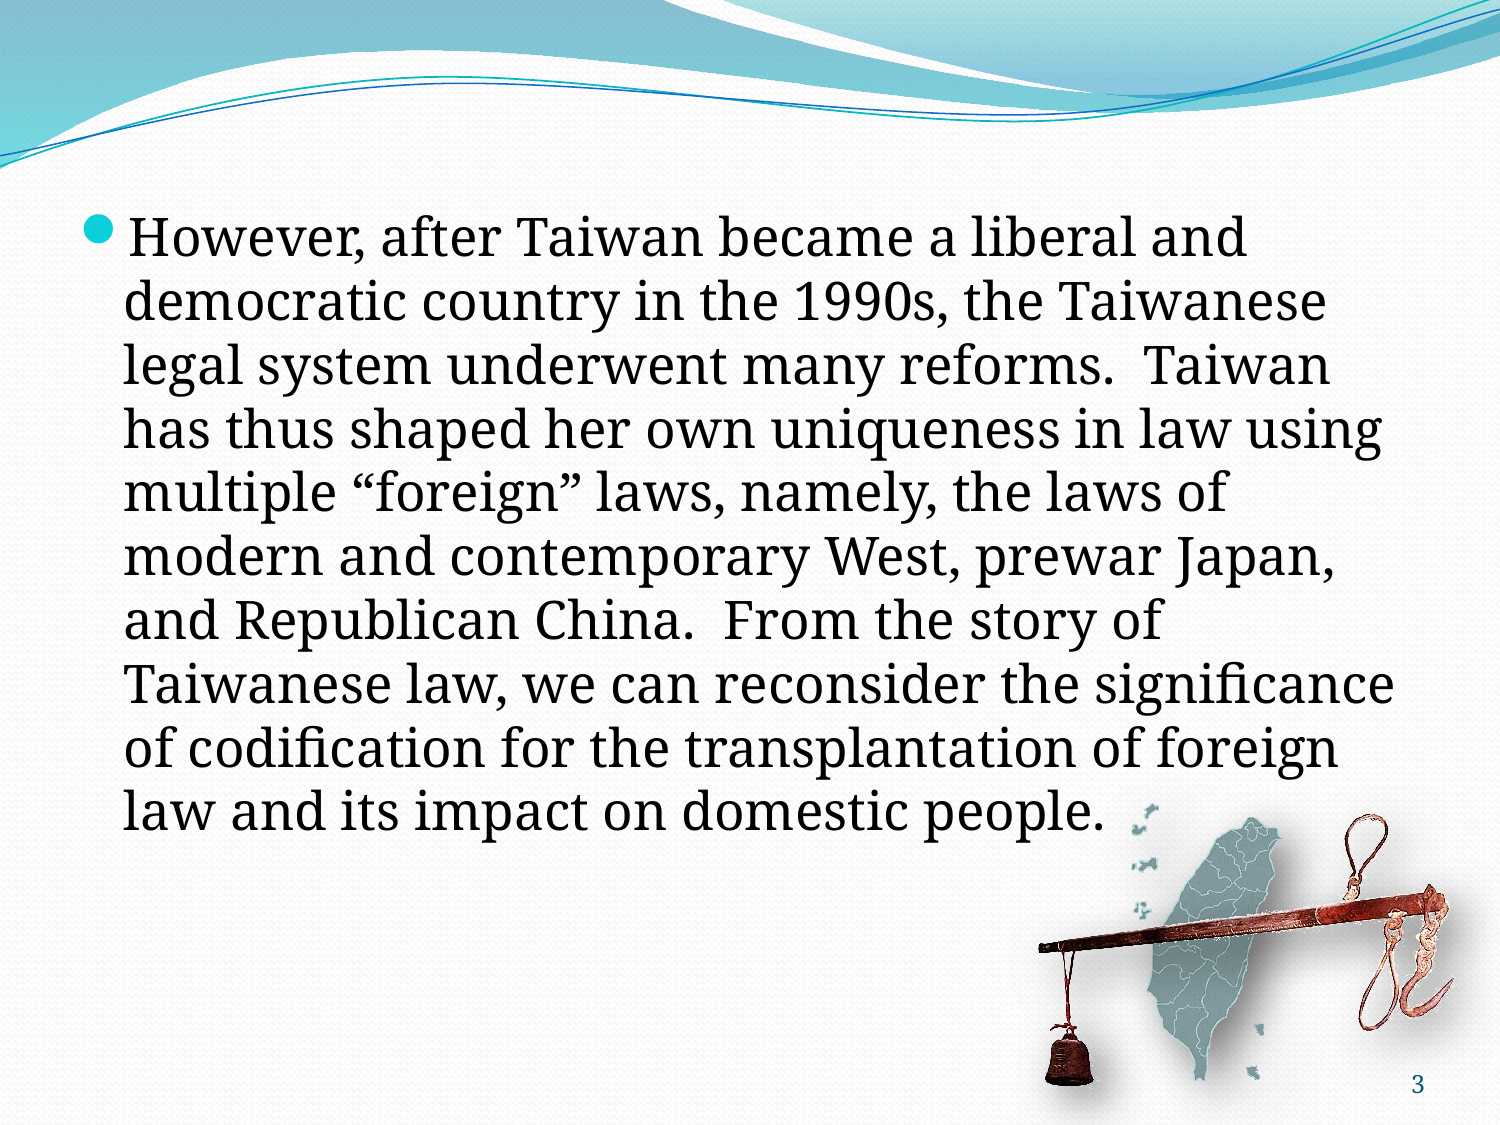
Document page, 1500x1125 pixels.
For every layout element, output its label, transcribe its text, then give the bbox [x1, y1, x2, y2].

title [1026, 787, 1033, 816]
list However, after Taiwan became a liberal and democratic country in the 1990s, the Taiwanese legal system underwent many reforms. Taiwan has thus shaped her own uniqueness in law using multiple “foreign” laws, namely, the laws of modern and contemporary West, prewar Japan, and Republican China. From the story of Taiwanese law, we can reconsider the significance of codification for the transplantation of foreign law and its impact on domestic people. [64, 196, 1415, 917]
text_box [1033, 786, 1459, 1089]
